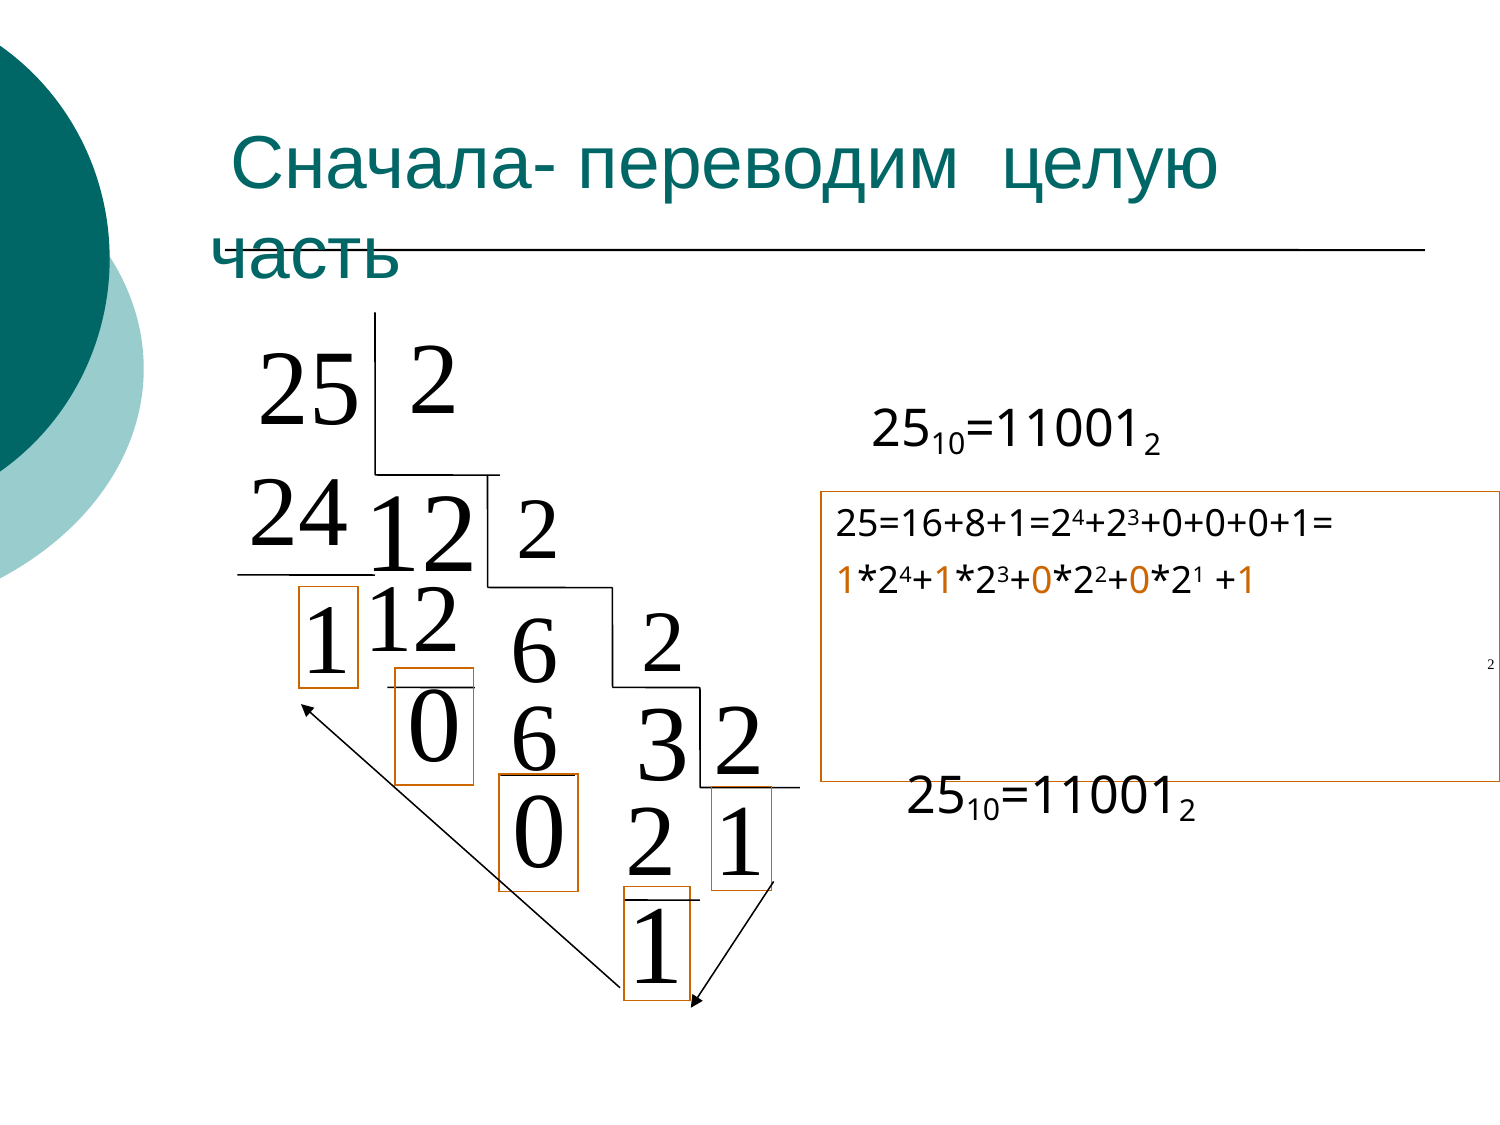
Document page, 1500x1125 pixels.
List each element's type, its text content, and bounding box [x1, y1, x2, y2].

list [1112, 753, 1170, 867]
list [1483, 638, 1500, 674]
text_box 25=16+8+1=24+23+0+0+0+1= 1*24+1*23+0*22+0*21 +1 [820, 491, 1500, 782]
title Сначала- переводим целую часть [194, 113, 1395, 302]
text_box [233, 312, 800, 1008]
text_box 2510=110012 [891, 680, 1429, 906]
list 2510=110012 [856, 314, 1393, 491]
